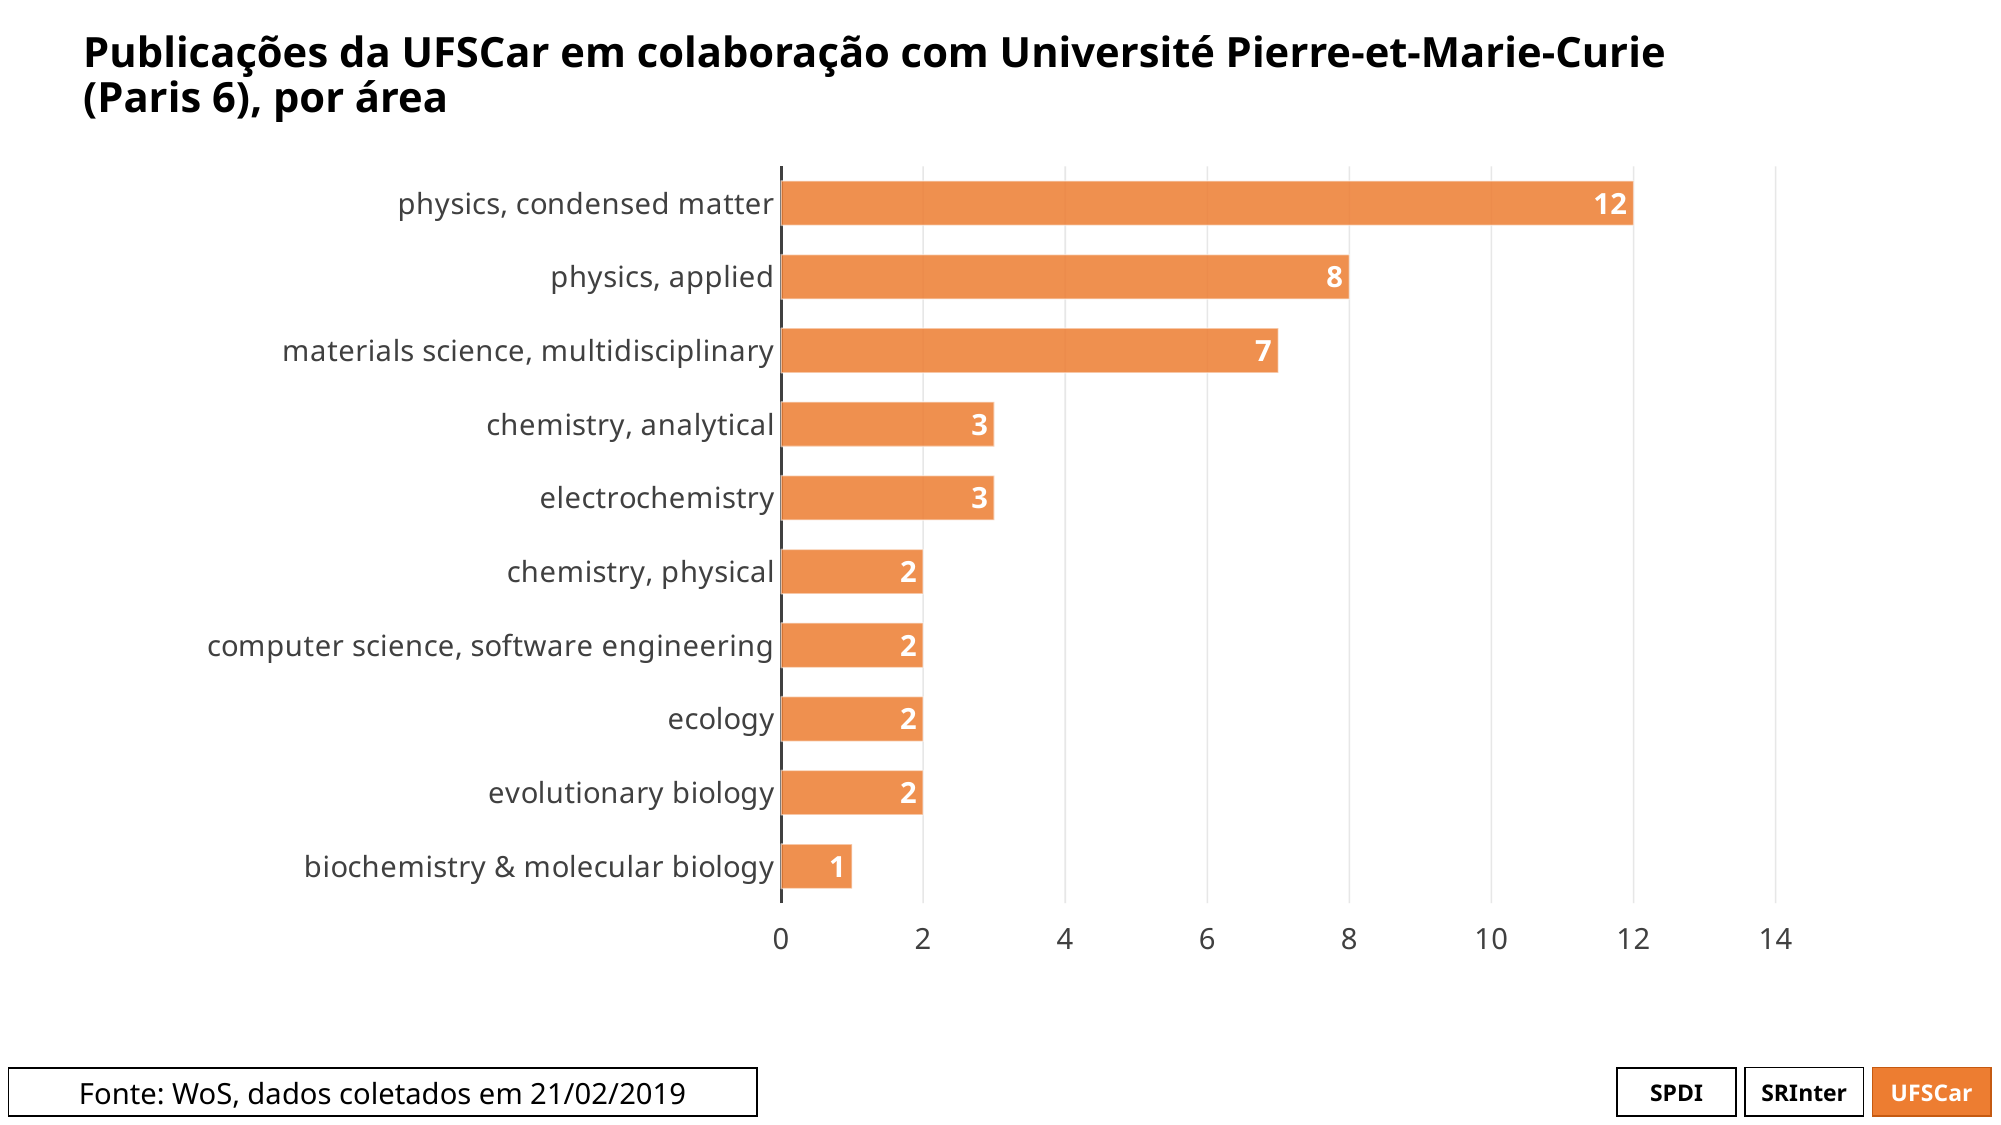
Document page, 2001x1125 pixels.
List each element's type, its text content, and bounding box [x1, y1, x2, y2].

title Publicações da UFSCar em colaboração com Université Pierre-et-Marie-Curie (Paris 6), por área [68, 8, 1931, 145]
chart [173, 149, 1827, 976]
